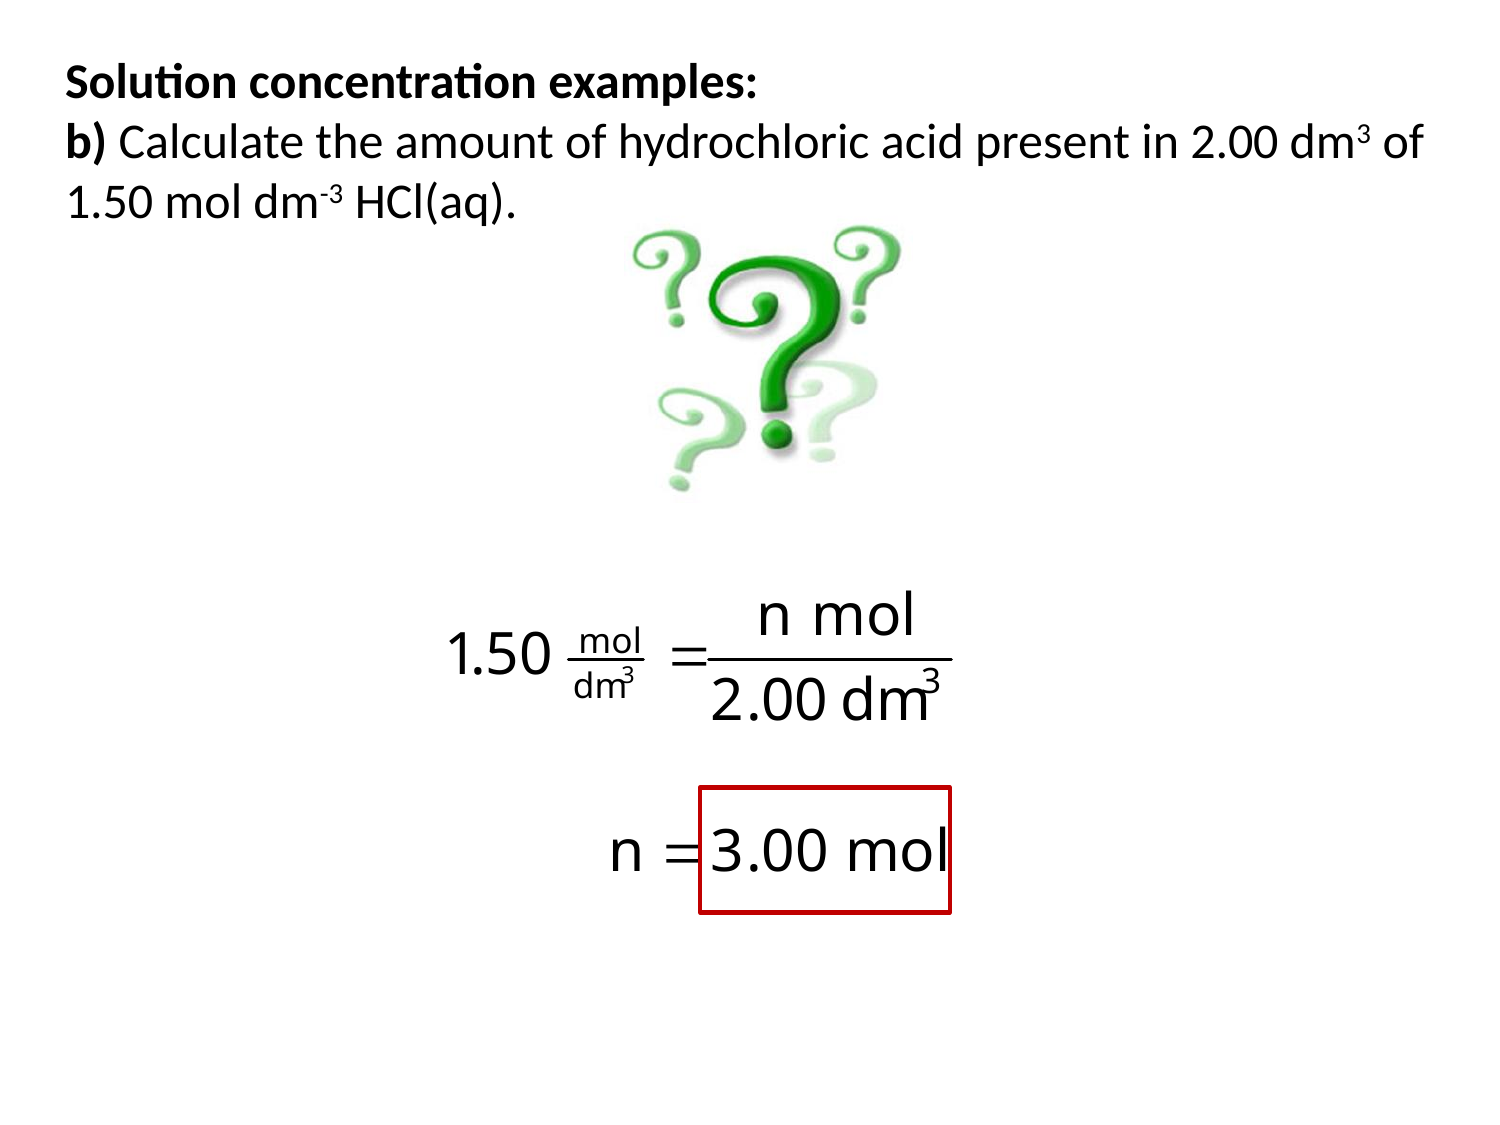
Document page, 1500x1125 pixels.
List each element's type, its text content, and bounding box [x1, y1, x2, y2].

text_box [698, 785, 952, 810]
text_box [698, 910, 952, 915]
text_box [600, 812, 960, 901]
picture [624, 199, 913, 504]
title Solution concentration examples: b) Calculate the amount of hydrochloric acid present in 2.00 dm3 of 1.50 mol dm-3 HCl(aq). [50, 45, 1463, 233]
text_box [437, 574, 978, 751]
